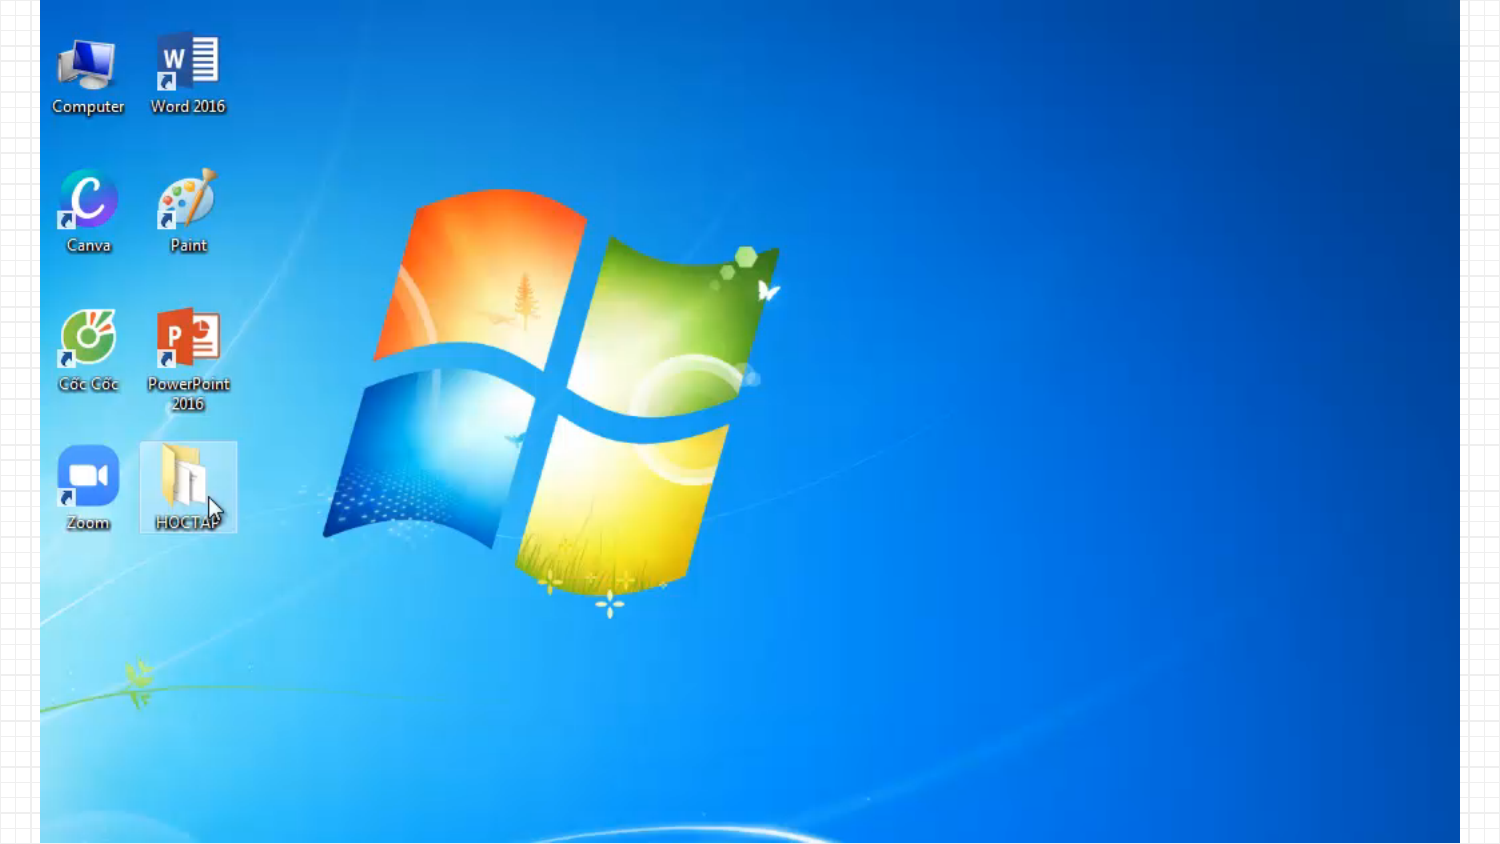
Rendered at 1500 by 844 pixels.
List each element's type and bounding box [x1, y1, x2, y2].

text_box [39, 0, 1461, 844]
